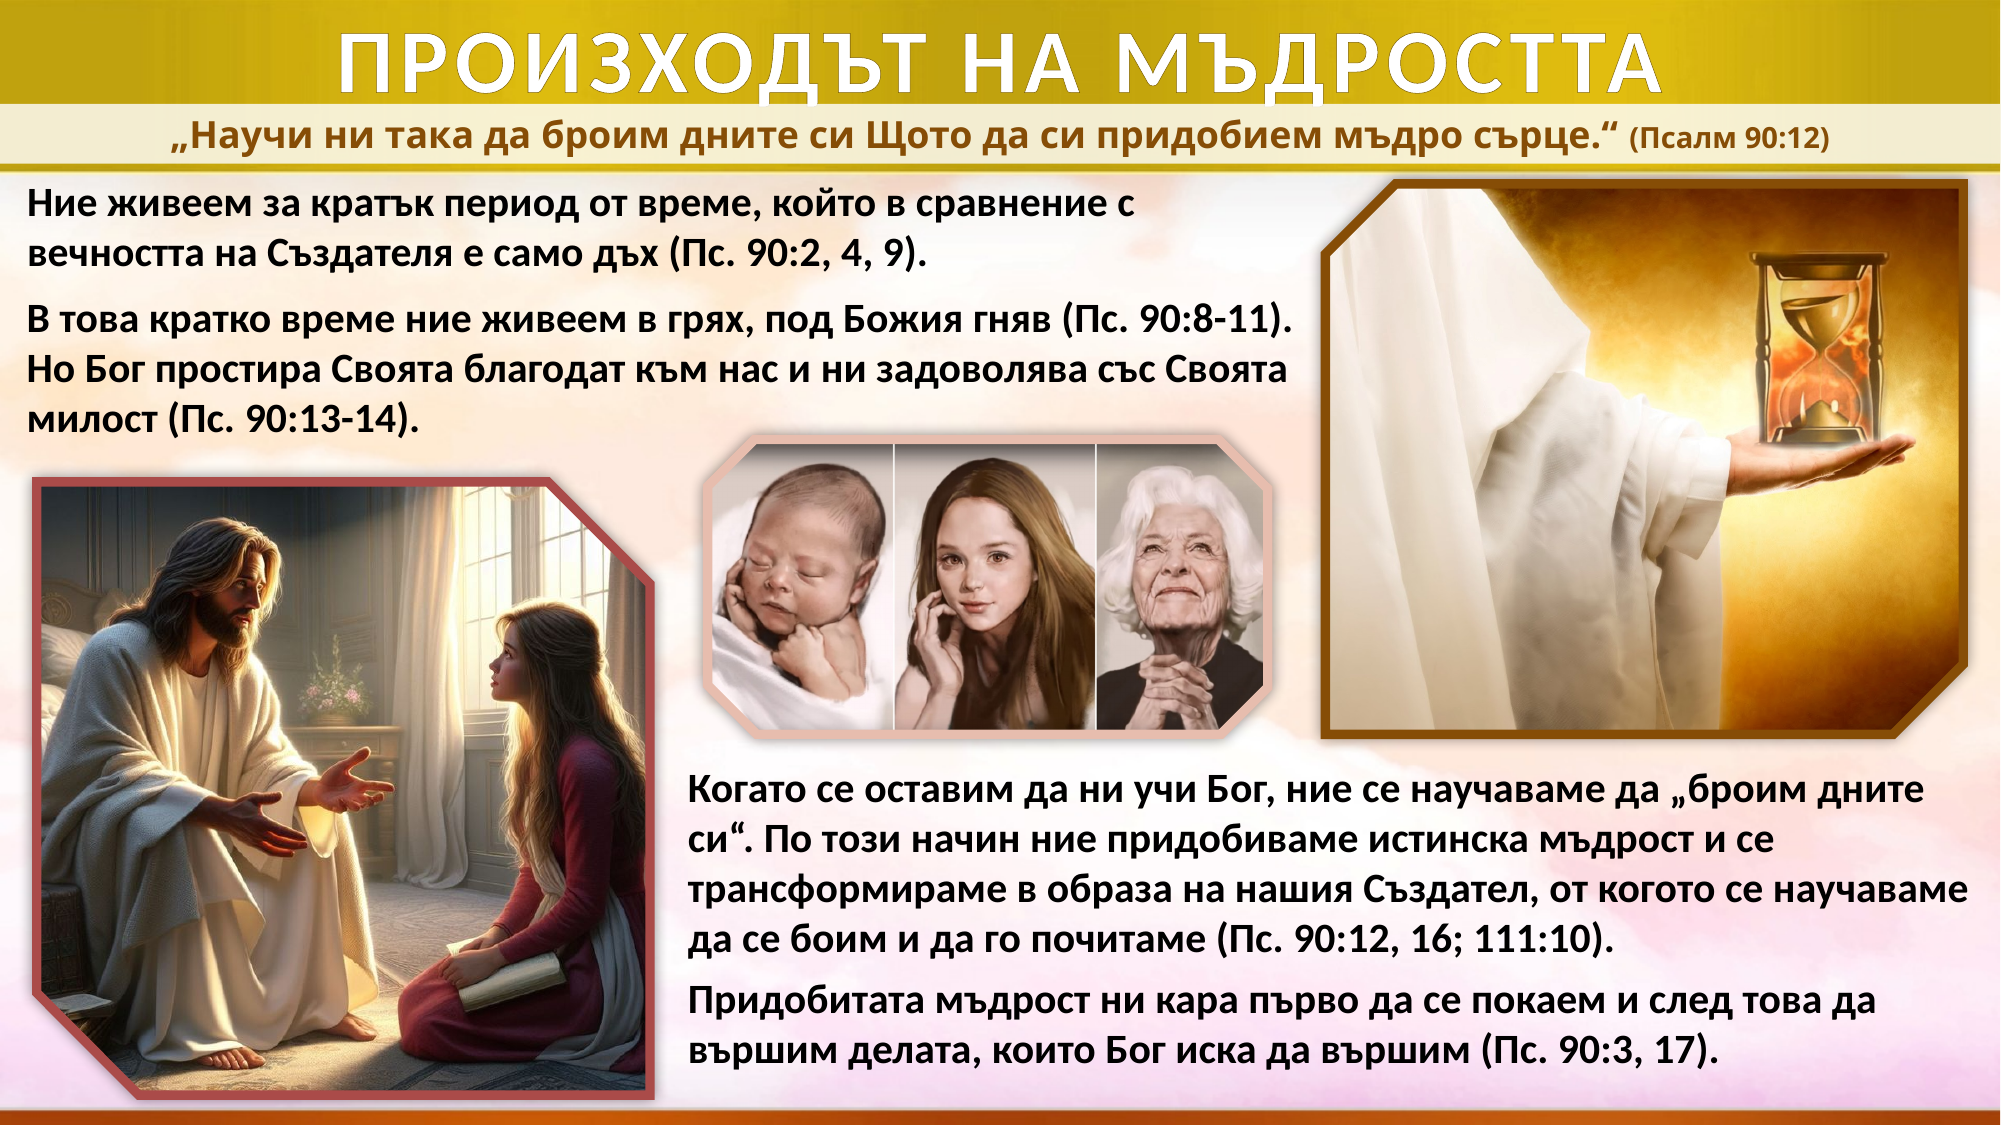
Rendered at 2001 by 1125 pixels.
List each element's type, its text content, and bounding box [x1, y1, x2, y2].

text_box Придобитата мъдрост ни кара първо да се покаем и след това да вършим делата, които Бог иска да вършим (Пс. 90:3, 17). [673, 964, 2000, 1080]
picture [0, 0, 2001, 1125]
text_box Когато се оставим да ни учи Бог, ние се научаваме да „броим дните си“. По този начин ние придобиваме истинска мъдрост и се трансформираме в образа на нашия Създател, от когото се научаваме да се боим и да го почитаме (Пс. 90:12, 16; 111:10). [673, 753, 2000, 964]
text_box ПРОИЗХОДЪТ НА МЪДРОСТТА [0, 0, 2000, 103]
text_box В това кратко време ние живеем в грях, под Божия гняв (Пс. 90:8-11). Но Бог простира Своята благодат към нас и ни задоволява със Своята милост (Пс. 90:13-14). [11, 283, 1325, 449]
text_box Ние живеем за кратък период от време, който в сравнение с вечността на Създателя е само дъх (Пс. 90:2, 4, 9). [12, 167, 1304, 283]
text_box „Научи ни така да броим дните си Щото да си придобием мъдро сърце.“ (Псалм 90:12) [0, 103, 2000, 164]
